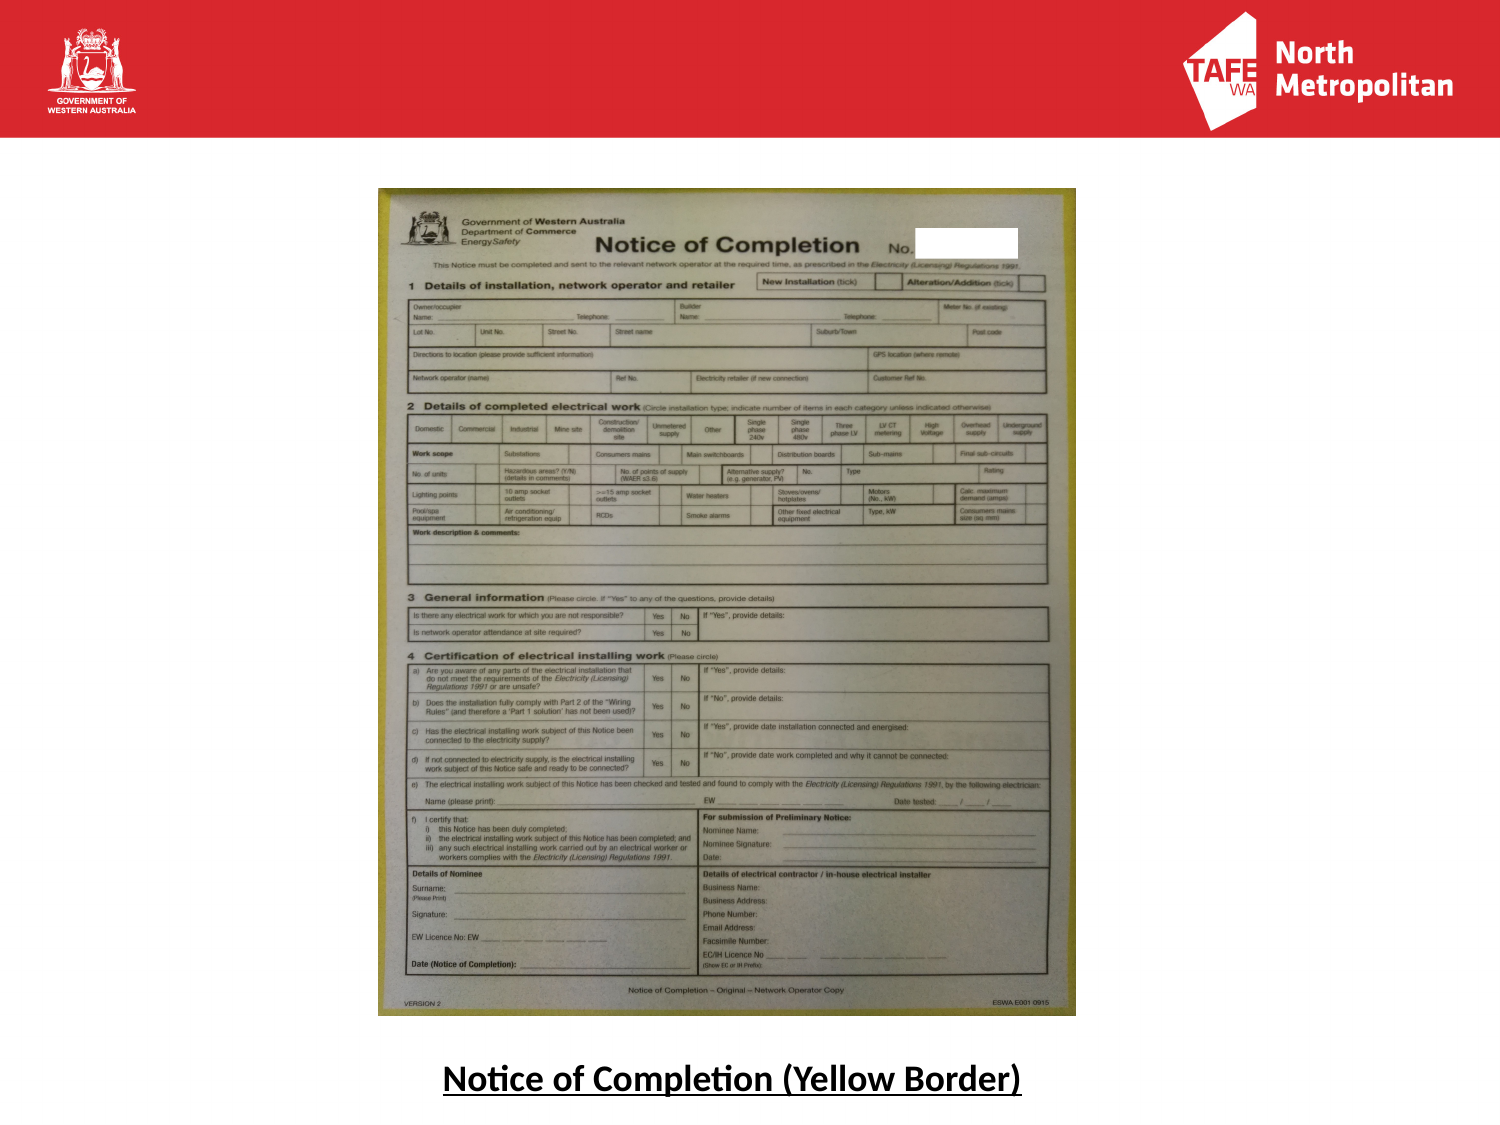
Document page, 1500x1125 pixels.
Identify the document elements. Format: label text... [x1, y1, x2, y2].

text_box Notice of Completion (Yellow Border) [427, 1046, 1038, 1107]
picture [0, 0, 1500, 1125]
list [377, 187, 1077, 1016]
